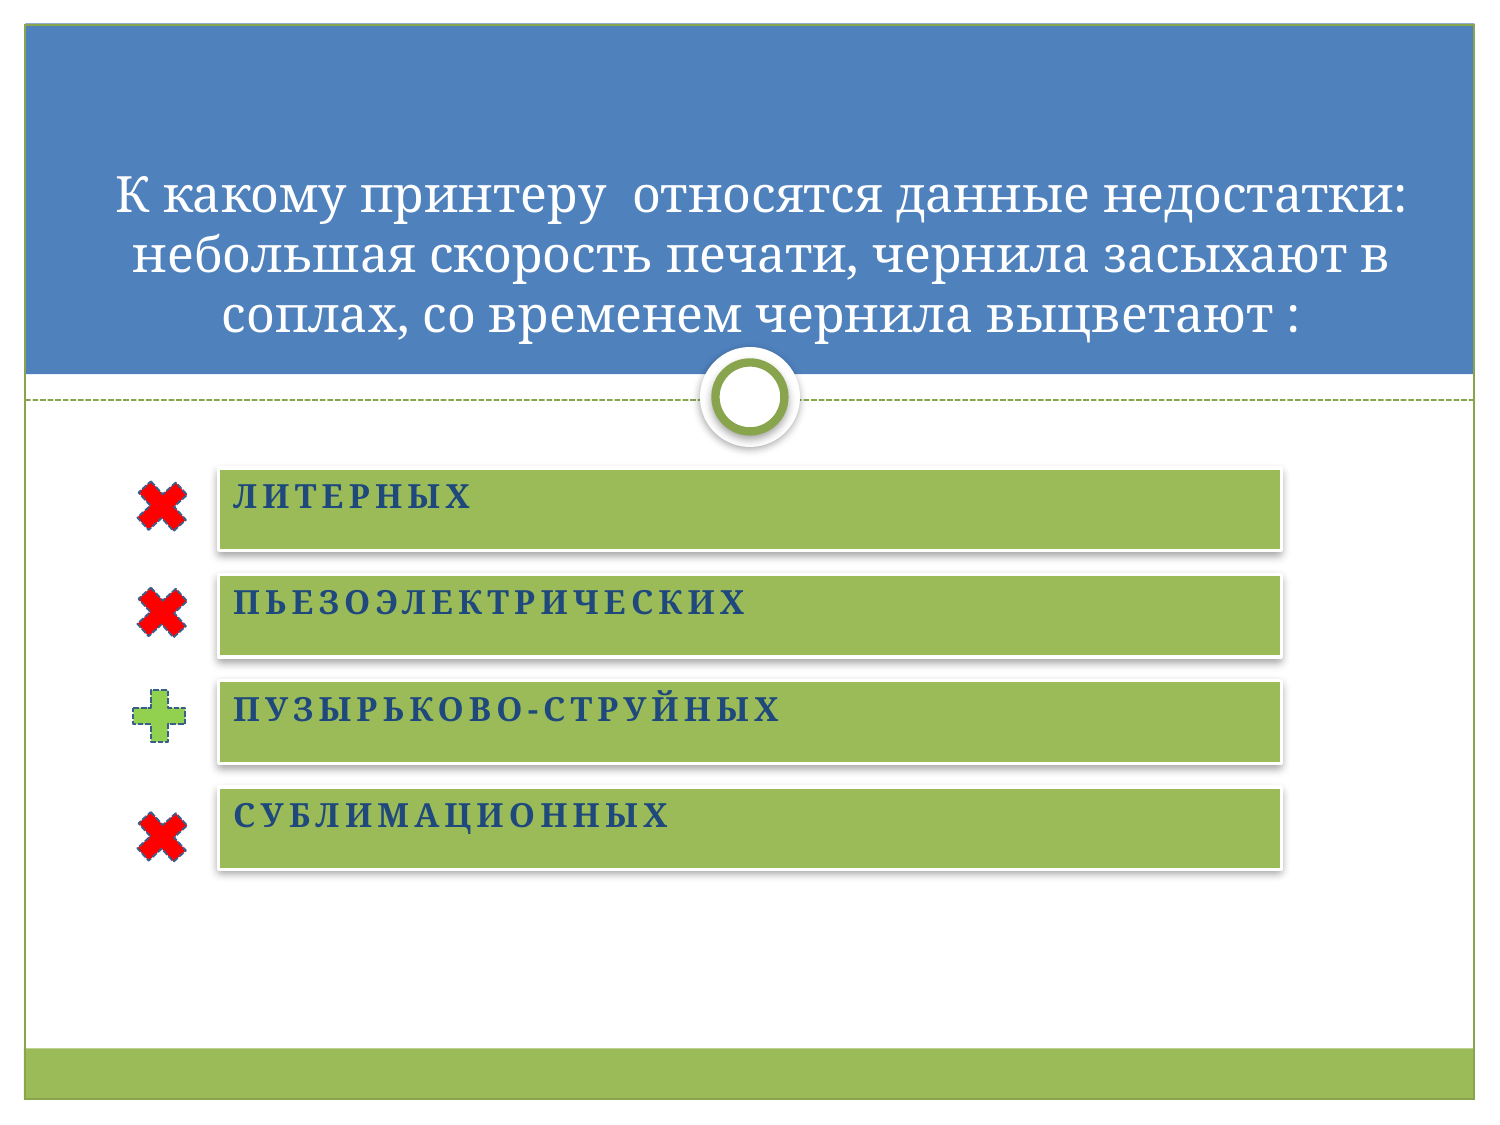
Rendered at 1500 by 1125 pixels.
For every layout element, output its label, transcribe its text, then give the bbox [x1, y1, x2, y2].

text_box Пузырьково-струйных [217, 679, 1283, 765]
text_box [136, 811, 188, 863]
text_box [132, 689, 186, 743]
text_box сублимационных [217, 785, 1283, 871]
text_box [136, 586, 188, 638]
text_box пьезоэлектрических [217, 573, 1283, 659]
text_box [136, 480, 188, 532]
title К какому принтеру относятся данные недостатки: небольшая скорость печати, чернила засыхают в соплах, со временем чернила выцветают : [100, 196, 1424, 350]
list Литерных [217, 466, 1283, 552]
